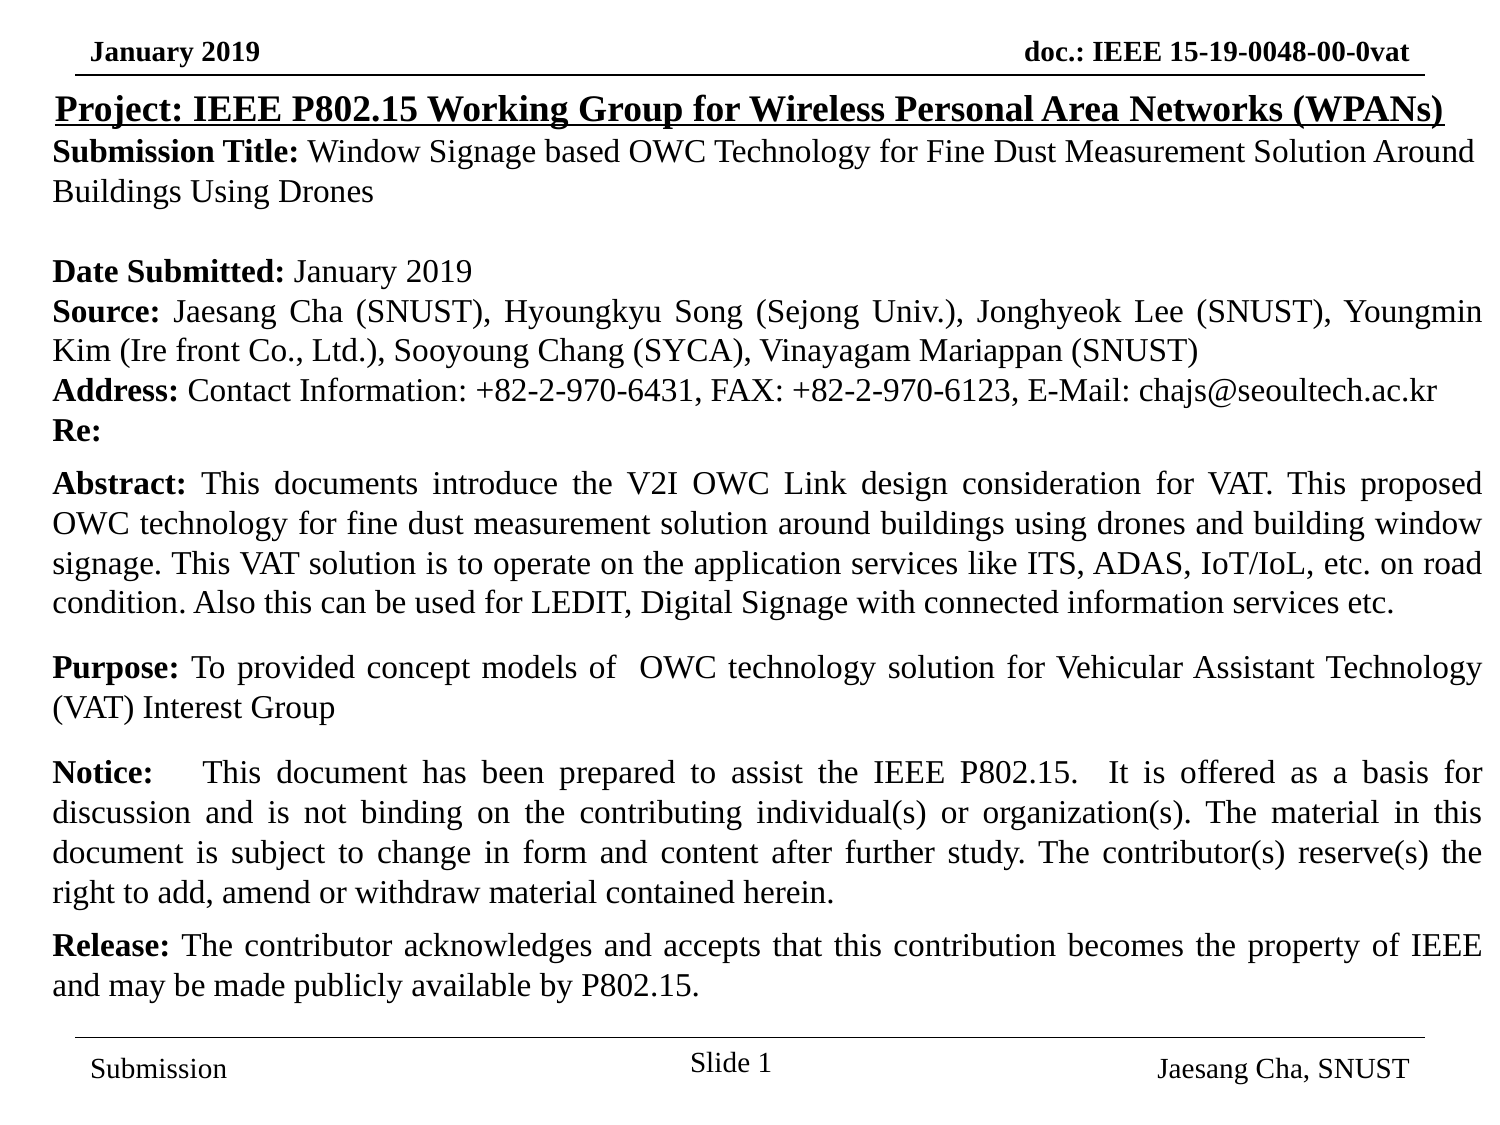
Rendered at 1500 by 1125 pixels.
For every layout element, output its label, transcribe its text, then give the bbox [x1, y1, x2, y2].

text_box Slide 1 [675, 1035, 788, 1086]
text_box Project: IEEE P802.15 Working Group for Wireless Personal Area Networks (WPANs) Submission Title: Window Signage based OWC Technology for Fine Dust Measurement Solution Around Buildings Using Drones Date Submitted: January 2019 Source: Jaesang Cha (SNUST), Hyoungkyu Song (Sejong Univ.), Jonghyeok Lee (SNUST), Youngmin Kim (Ire front Co., Ltd.), Sooyoung Chang (SYCA), Vinayagam Mariappan (SNUST) Address: Contact Information: +82-2-970-6431, FAX: +82-2-970-6123, E-Mail: chajs@seoultech.ac.kr Re: Abstract: This documents introduce the V2I OWC Link design consideration for VAT. This proposed OWC technology for fine dust measurement solution around buildings using drones and building window signage. This VAT solution is to operate on the application services like ITS, ADAS, IoT/IoL, etc. on road condition. Also this can be used for LEDIT, Digital Signage with connected information services etc. Purpose: To provided concept models of OWC technology solution for Vehicular Assistant Technology (VAT) Interest Group Notice: This document has been prepared to assist the IEEE P802.15. It is offered as a basis for discussion and is not binding on the contributing individual(s) or organization(s). The material in this document is subject to change in form and content after further study. The contributor(s) reserve(s) the right to add, amend or withdraw material contained herein. Release: The contributor acknowledges and accepts that this contribution becomes the property of IEEE and may be made publicly available by P802.15. [0, 76, 1500, 1010]
